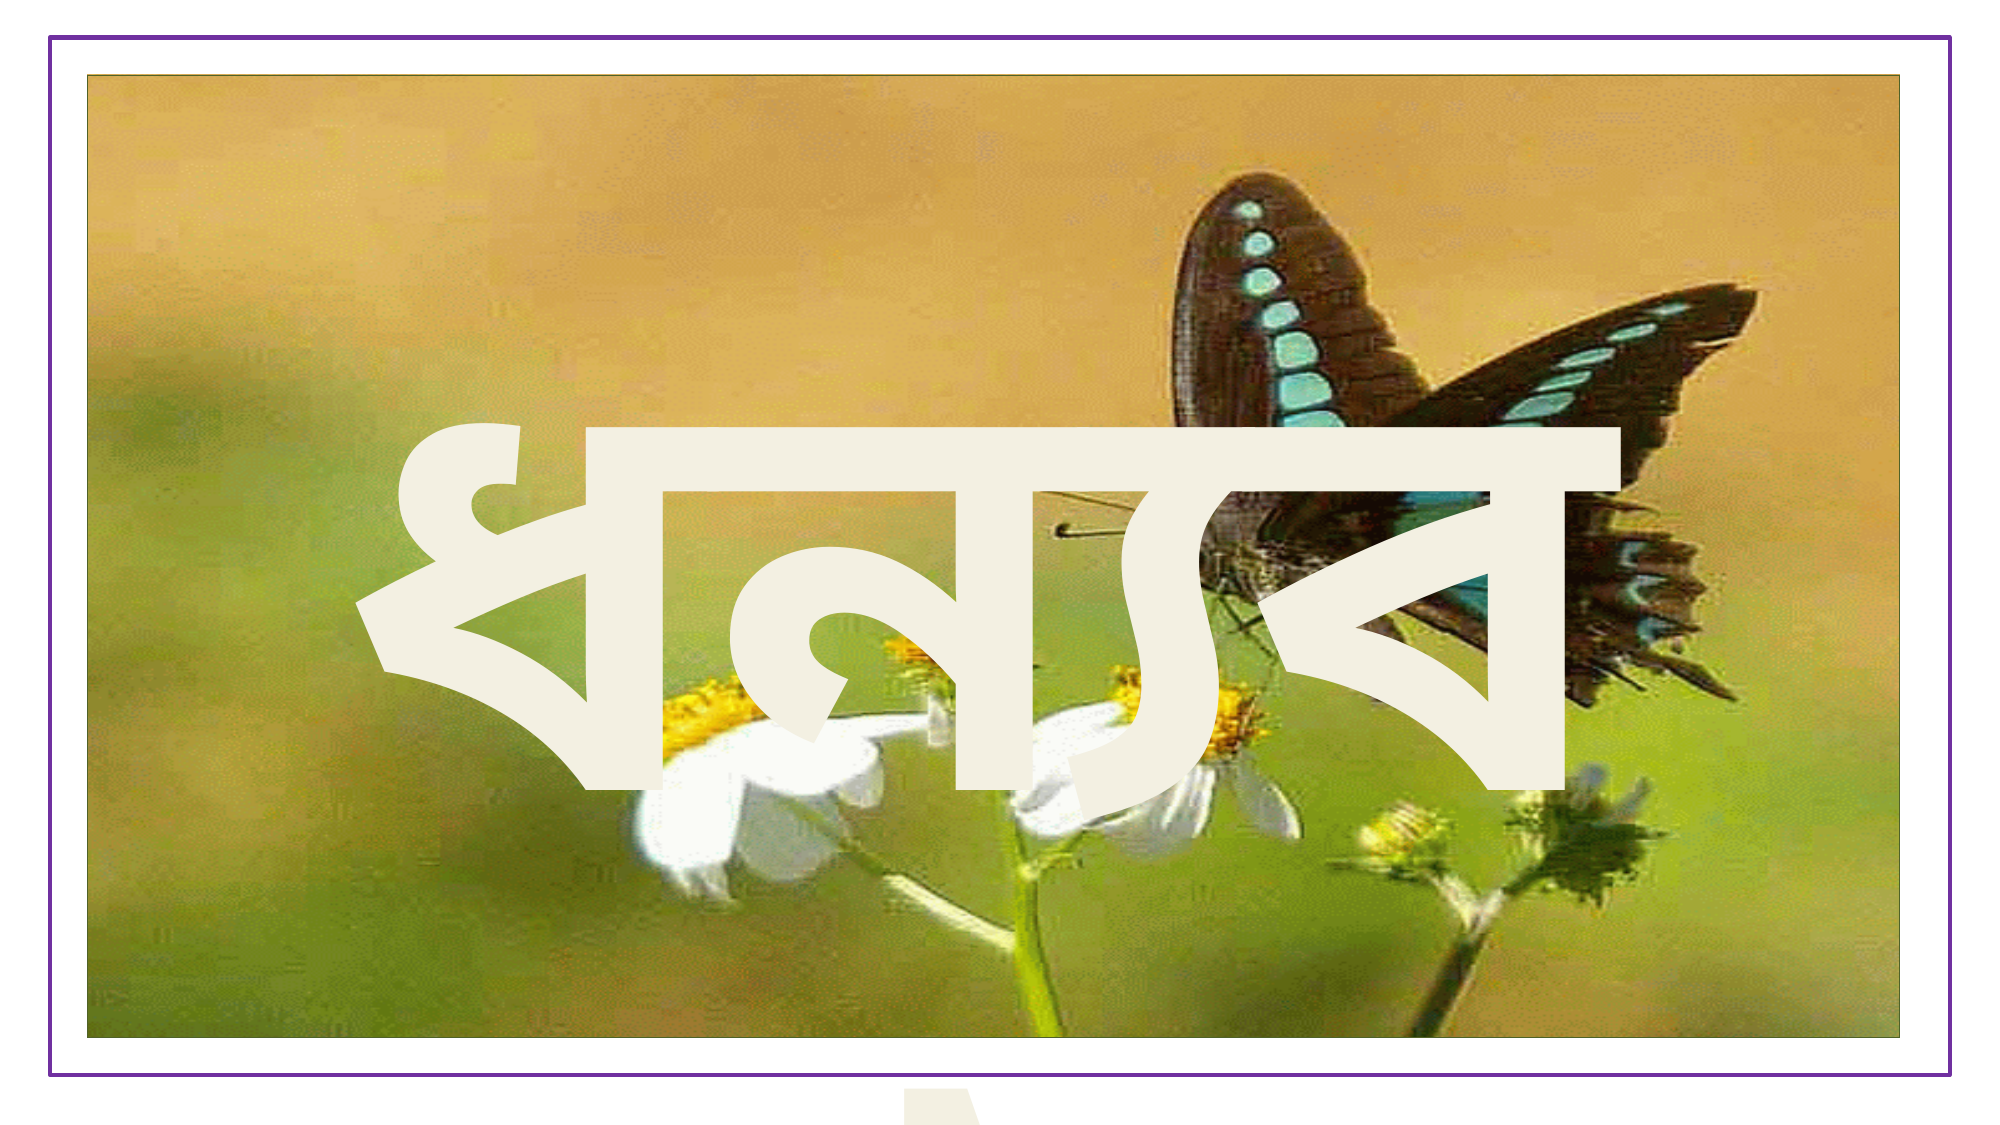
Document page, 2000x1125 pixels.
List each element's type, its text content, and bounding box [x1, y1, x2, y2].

text_box ধন্যবাদ [274, 1047, 1688, 1125]
picture [86, 74, 1900, 1038]
text_box [48, 35, 1952, 1077]
